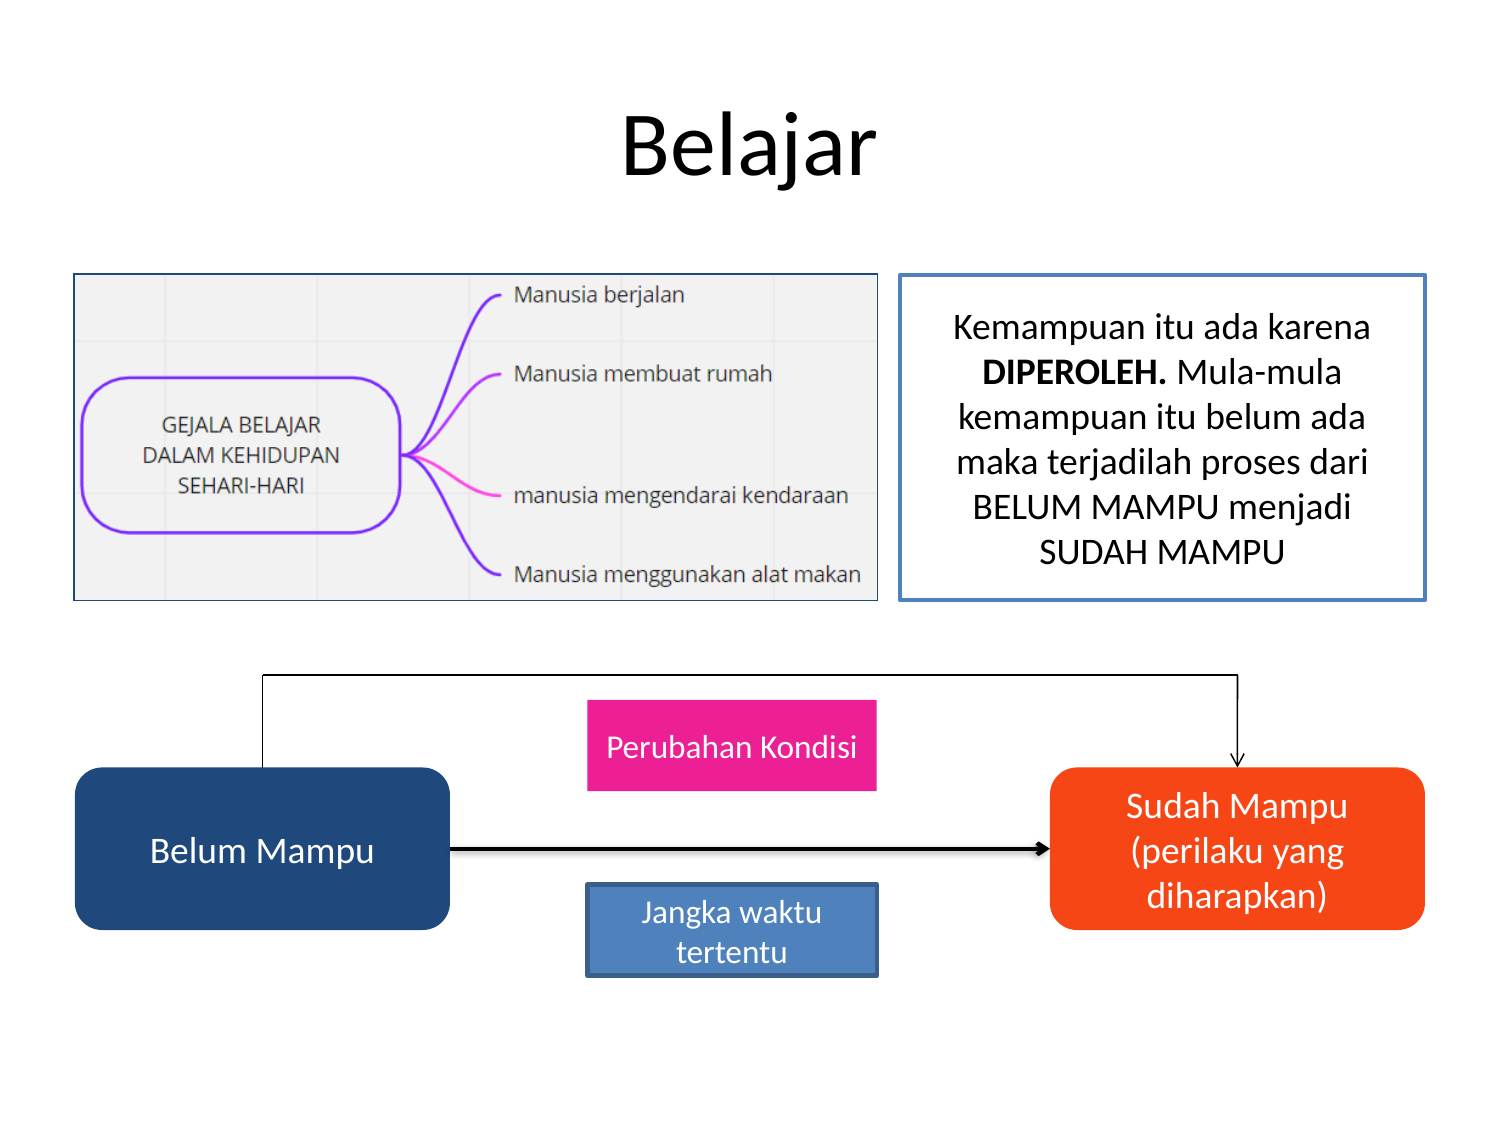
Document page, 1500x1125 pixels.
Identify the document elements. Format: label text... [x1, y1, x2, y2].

text_box Kemampuan itu ada karena DIPEROLEH. Mula-mula kemampuan itu belum ada maka terjadilah proses dari BELUM MAMPU menjadi SUDAH MAMPU [898, 273, 1427, 602]
text_box Sudah Mampu (perilaku yang diharapkan) [1047, 765, 1428, 933]
title Belajar [75, 45, 1425, 233]
text_box Belum Mampu [72, 765, 453, 933]
text_box Jangka waktu tertentu [585, 882, 879, 978]
picture [74, 274, 877, 601]
text_box Perubahan Kondisi [585, 698, 879, 793]
